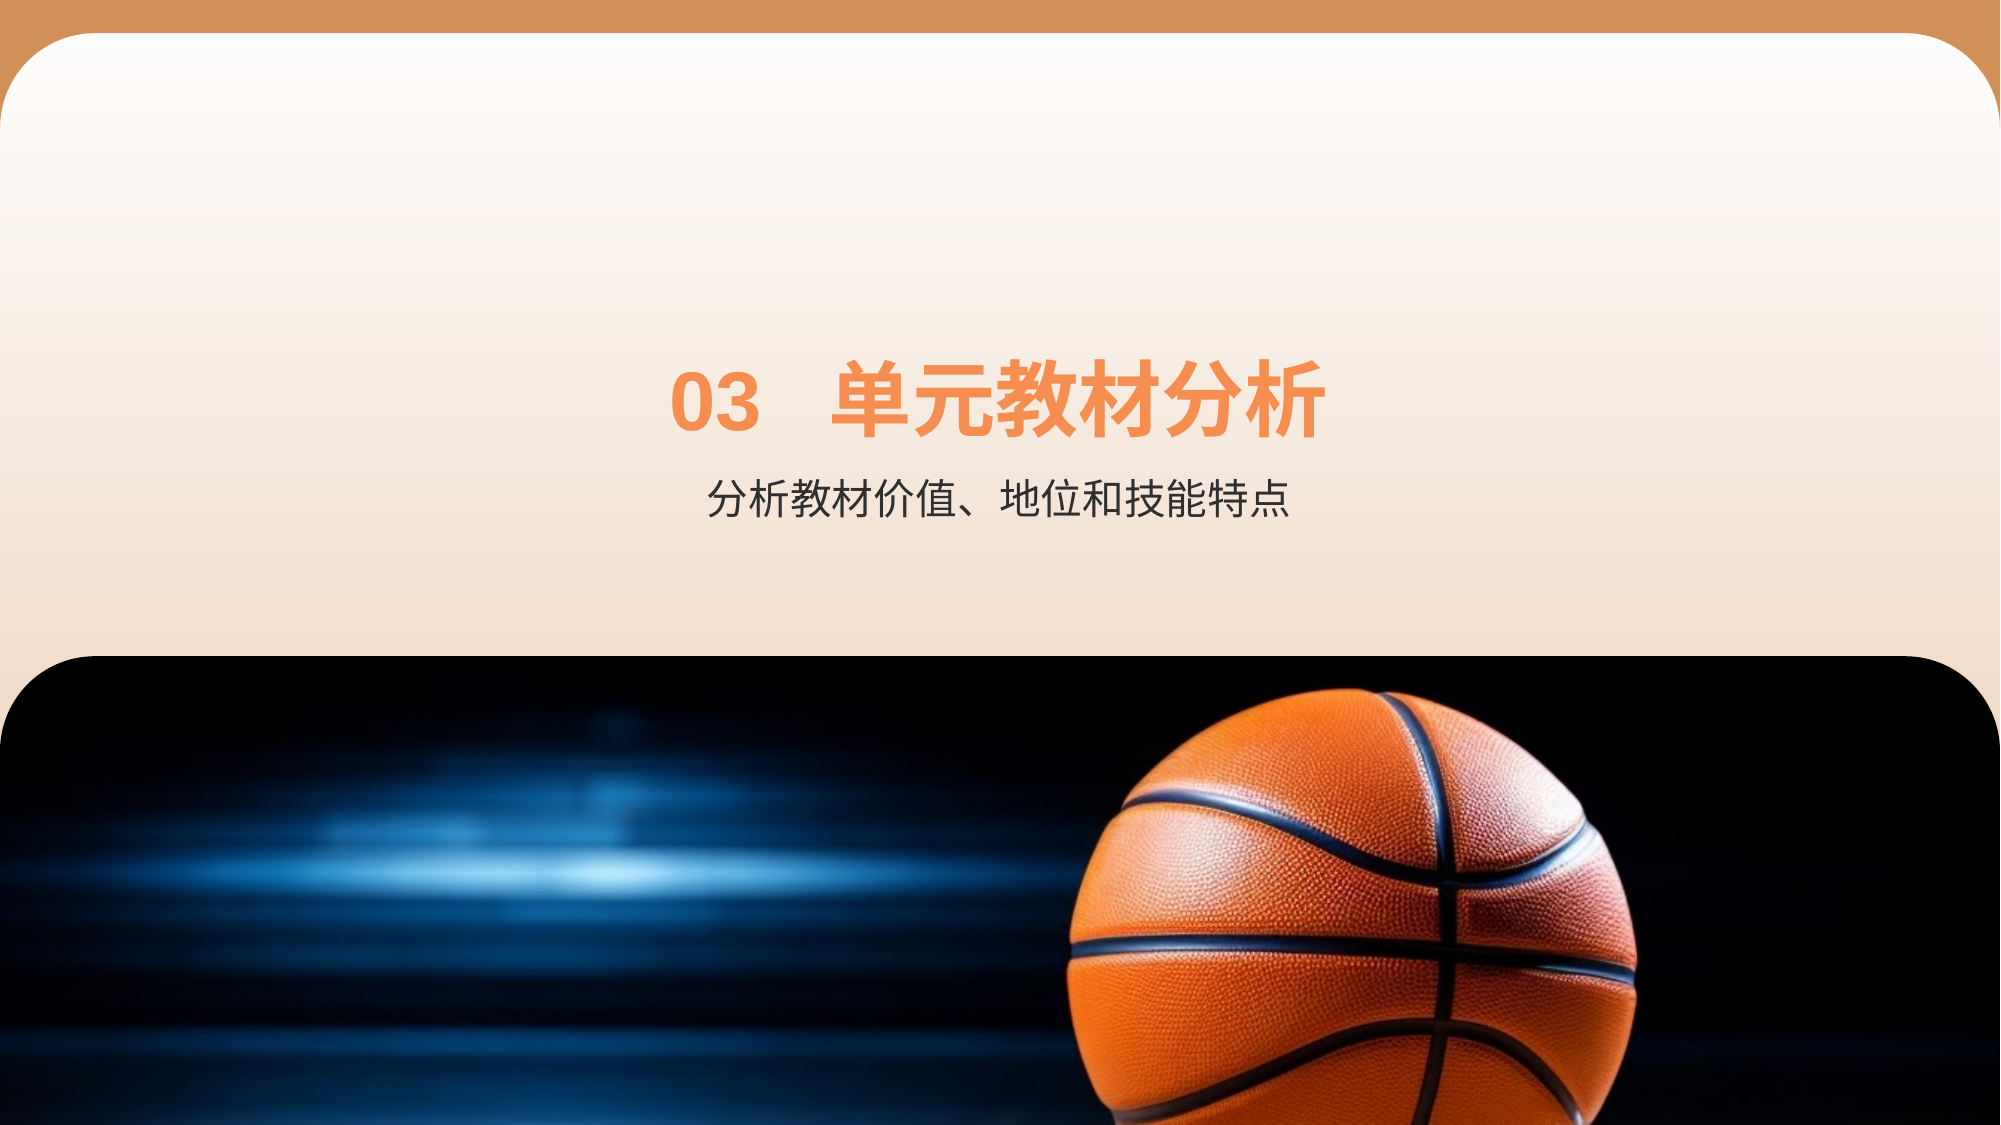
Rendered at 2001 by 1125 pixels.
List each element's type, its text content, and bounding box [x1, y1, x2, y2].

list 分析教材价值、地位和技能特点 [450, 455, 1548, 637]
picture [0, 656, 2000, 1125]
title 03 单元教材分析 [450, 306, 1548, 455]
